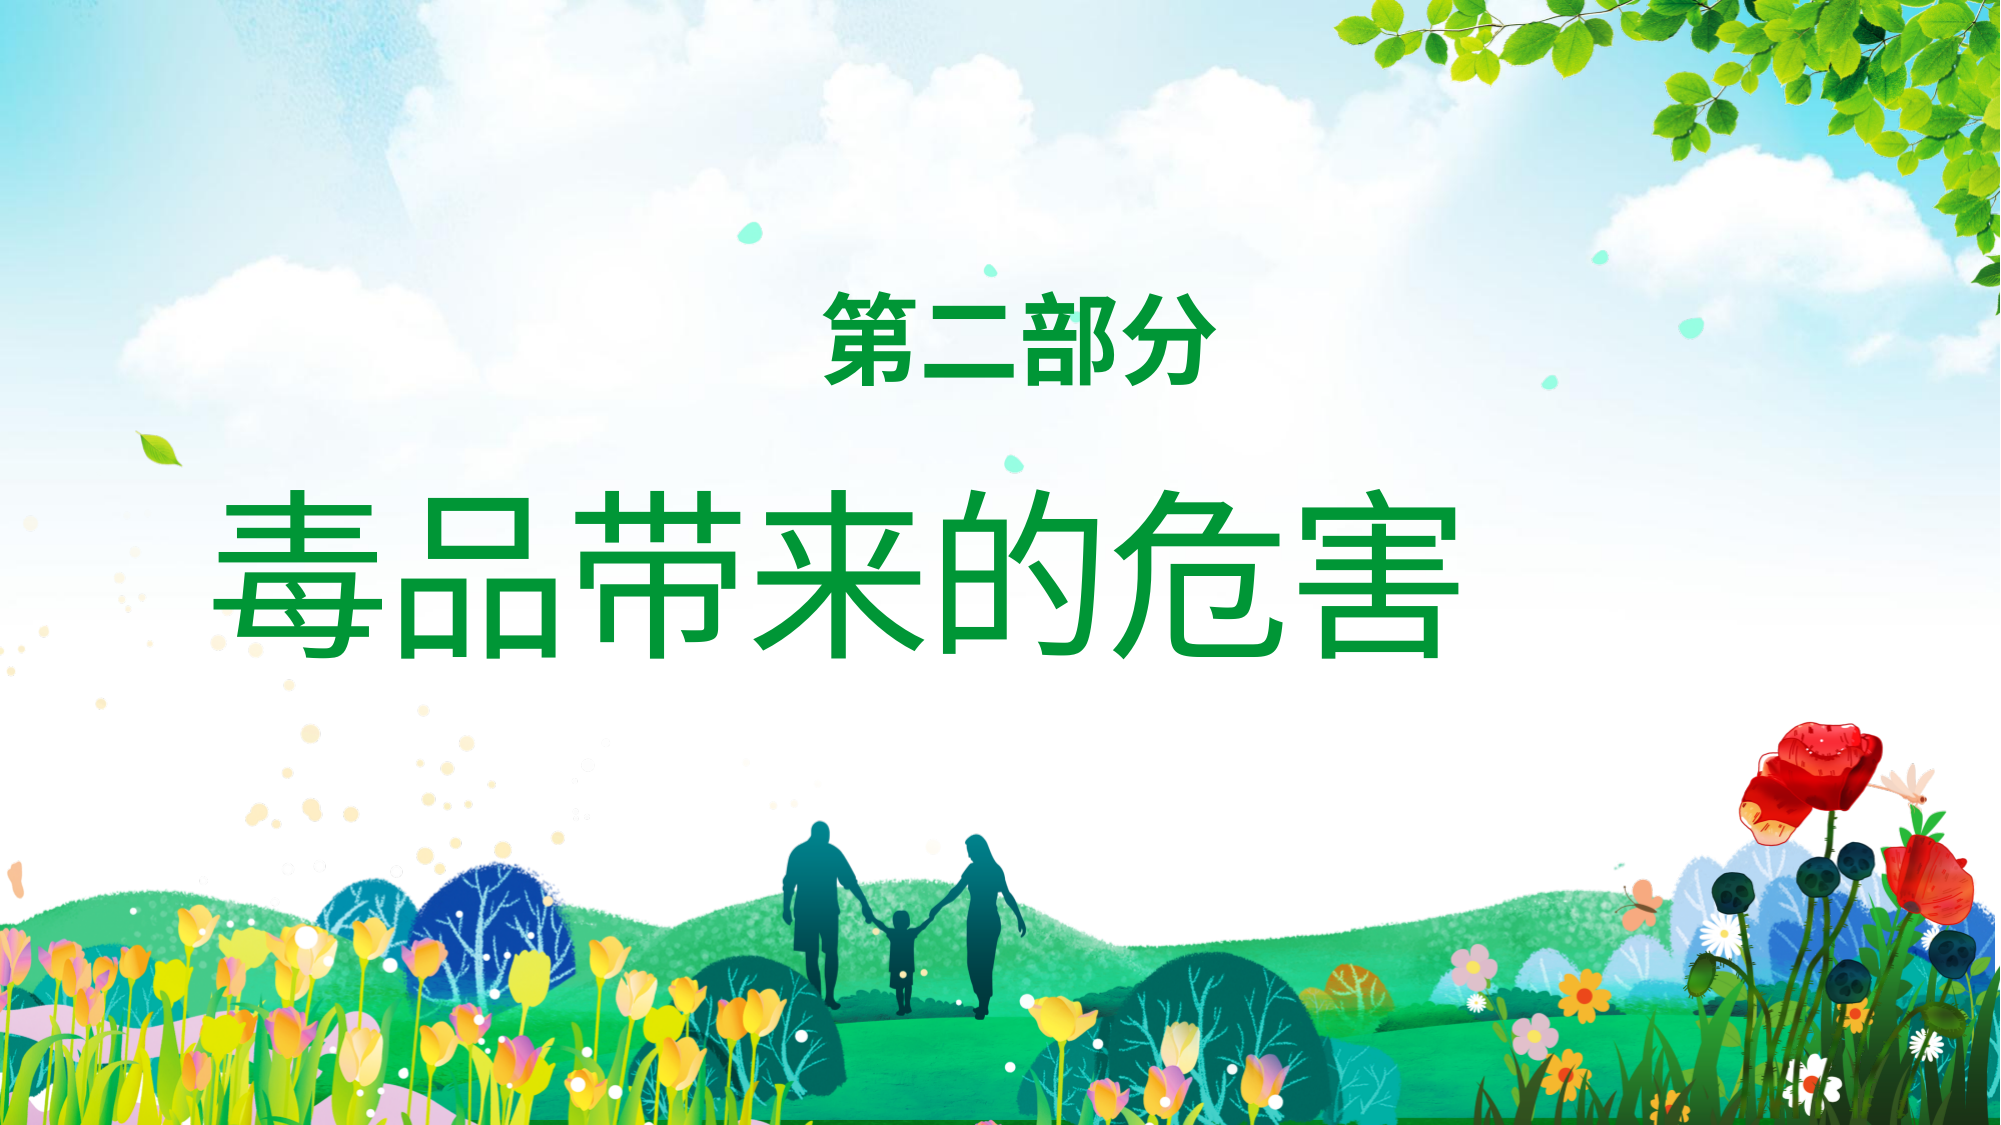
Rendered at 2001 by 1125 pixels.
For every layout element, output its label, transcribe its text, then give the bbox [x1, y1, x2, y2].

text_box 第二部分 [804, 270, 1258, 406]
picture [0, 0, 2000, 1125]
text_box 毒品带来的危害 [191, 453, 1809, 730]
